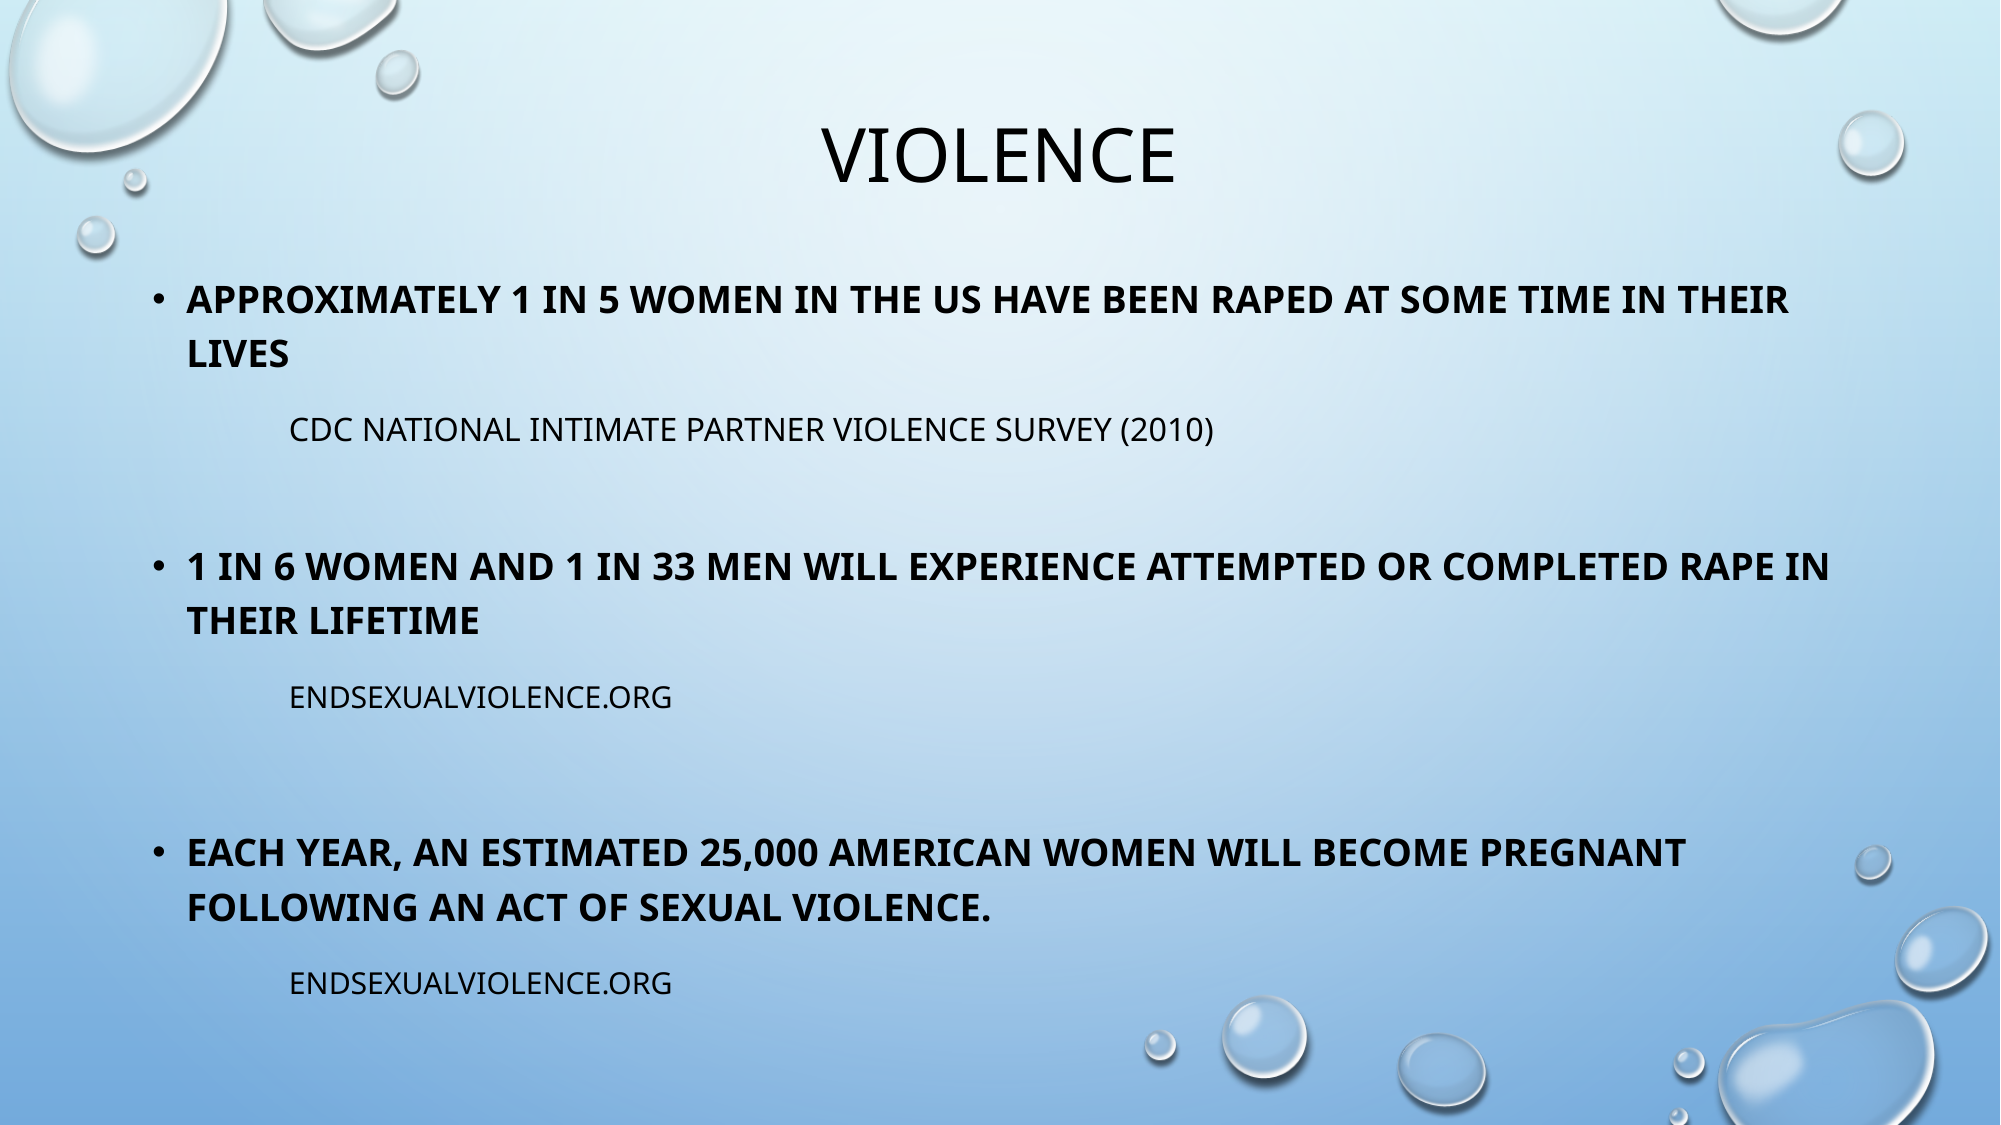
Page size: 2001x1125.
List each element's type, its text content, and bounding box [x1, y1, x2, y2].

title Violence [149, 27, 1851, 258]
picture [0, 0, 2000, 1125]
list Approximately 1 in 5 women in the US have been raped at some time in their lives CDC National Intimate Partner Violence Survey (2010) 1 in 6 women and 1 in 33 men will experience attempted or completed rape in their lifetime endsexualviolence.org Each year, an estimated 25,000 American women will become pregnant following an act of sexual violence. endsexualviolence.org [137, 258, 1863, 1014]
